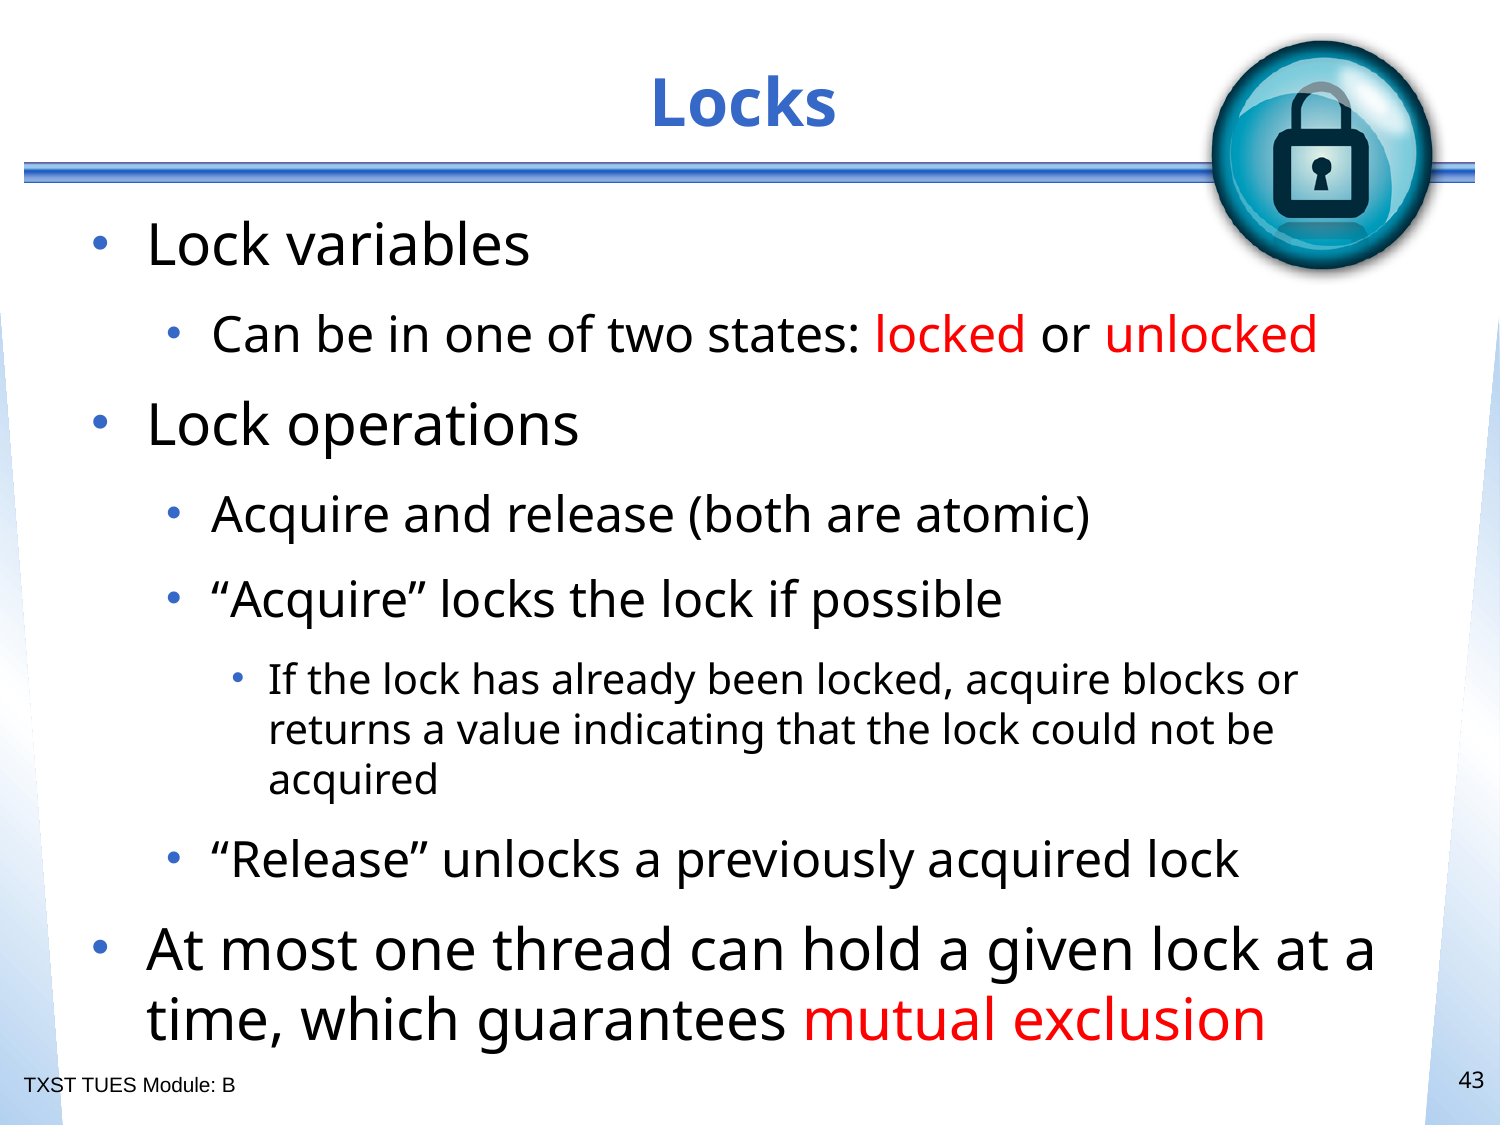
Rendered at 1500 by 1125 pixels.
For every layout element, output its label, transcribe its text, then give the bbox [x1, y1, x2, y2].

title Locks [37, 37, 1188, 163]
slide_number 43 [1424, 1037, 1500, 1125]
list Lock variables Can be in one of two states: locked or unlocked Lock operations Acquire and release (both are atomic) “Acquire” locks the lock if possible If the lock has already been locked, acquire blocks or returns a value indicating that the lock could not be acquired “Release” unlocks a previously acquired lock At most one thread can hold a given lock at a time, which guarantees mutual exclusion [74, 199, 1451, 1038]
picture [24, 33, 1475, 292]
